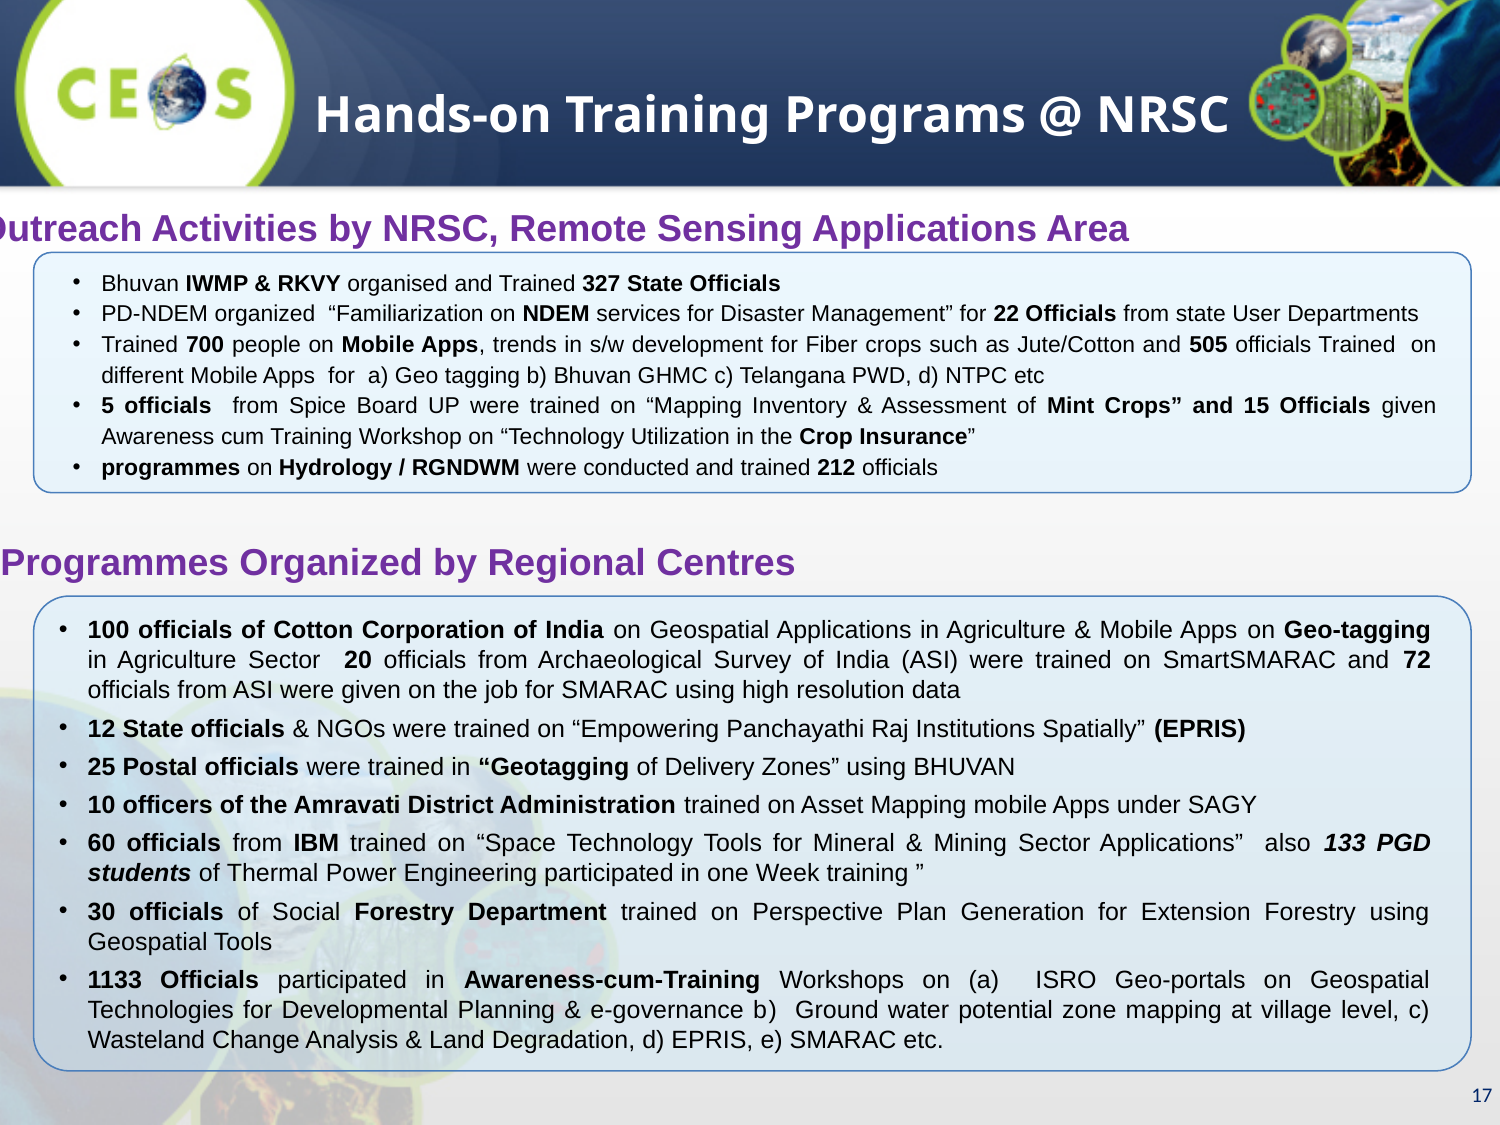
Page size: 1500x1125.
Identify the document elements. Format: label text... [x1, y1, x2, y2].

slide_number 17 [1186, 1073, 1500, 1117]
text_box Programmes Organized by Regional Centres [0, 530, 986, 591]
text_box Bhuvan IWMP & RKVY organised and Trained 327 State Officials PD-NDEM organized “Familiarization on NDEM services for Disaster Management” for 22 Officials from state User Departments Trained 700 people on Mobile Apps, trends in s/w development for Fiber crops such as Jute/Cotton and 505 officials Trained on different Mobile Apps for a) Geo tagging b) Bhuvan GHMC c) Telangana PWD, d) NTPC etc 5 officials from Spice Board UP were trained on “Mapping Inventory & Assessment of Mint Crops” and 15 Officials given Awareness cum Training Workshop on “Technology Utilization in the Crop Insurance” programmes on Hydrology / RGNDWM were conducted and trained 212 officials [32, 251, 1472, 494]
text_box Hands-on Training Programs @ NRSC [299, 74, 1263, 163]
text_box Outreach Activities by NRSC, Remote Sensing Applications Area [0, 197, 1320, 257]
text_box 100 officials of Cotton Corporation of India on Geospatial Applications in Agriculture & Mobile Apps on Geo-tagging in Agriculture Sector 20 officials from Archaeological Survey of India (ASI) were trained on SmartSMARAC and 72 officials from ASI were given on the job for SMARAC using high resolution data 12 State officials & NGOs were trained on “Empowering Panchayathi Raj Institutions Spatially” (EPRIS) 25 Postal officials were trained in “Geotagging of Delivery Zones” using BHUVAN 10 officers of the Amravati District Administration trained on Asset Mapping mobile Apps under SAGY 60 officials from IBM trained on “Space Technology Tools for Mineral & Mining Sector Applications” also 133 PGD students of Thermal Power Engineering participated in one Week training ” 30 officials of Social Forestry Department trained on Perspective Plan Generation for Extension Forestry using Geospatial Tools 1133 Officials participated in Awareness-cum-Training Workshops on (a) ISRO Geo-portals on Geospatial Technologies for Developmental Planning & e-governance b) Ground water potential zone mapping at village level, c) Wasteland Change Analysis & Land Degradation, d) EPRIS, e) SMARAC etc. [32, 595, 1472, 1072]
picture [0, 0, 1500, 1125]
